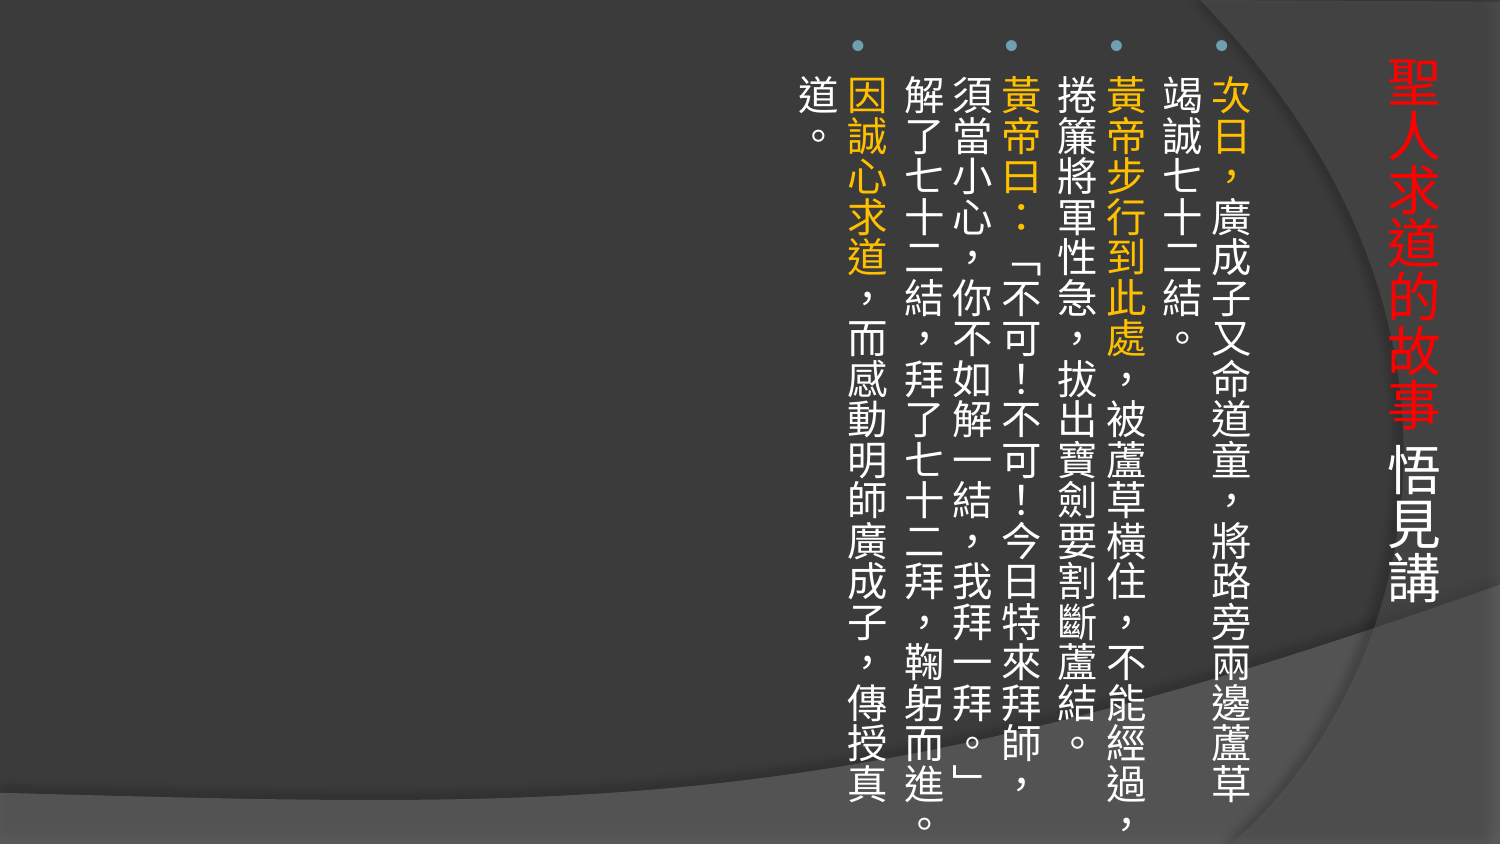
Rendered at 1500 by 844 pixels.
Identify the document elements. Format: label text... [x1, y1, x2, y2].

title 聖人求道的故事 悟見講 [1353, 43, 1473, 812]
list 次日，廣成子又命道童，將路旁兩邊蘆草竭誠七十二結。 黃帝步行到此處，被蘆草橫住，不能經過，捲簾將軍性急，拔出寶劍要割斷蘆結。 黃帝曰：「不可！不可！今日特來拜師，須當小心，你不如解一結，我拜一拜。」解了七十二結，拜了七十二拜，鞠躬而進。 因誠心求道，而感動明師廣成子，傳授真道。 [29, 20, 1353, 824]
